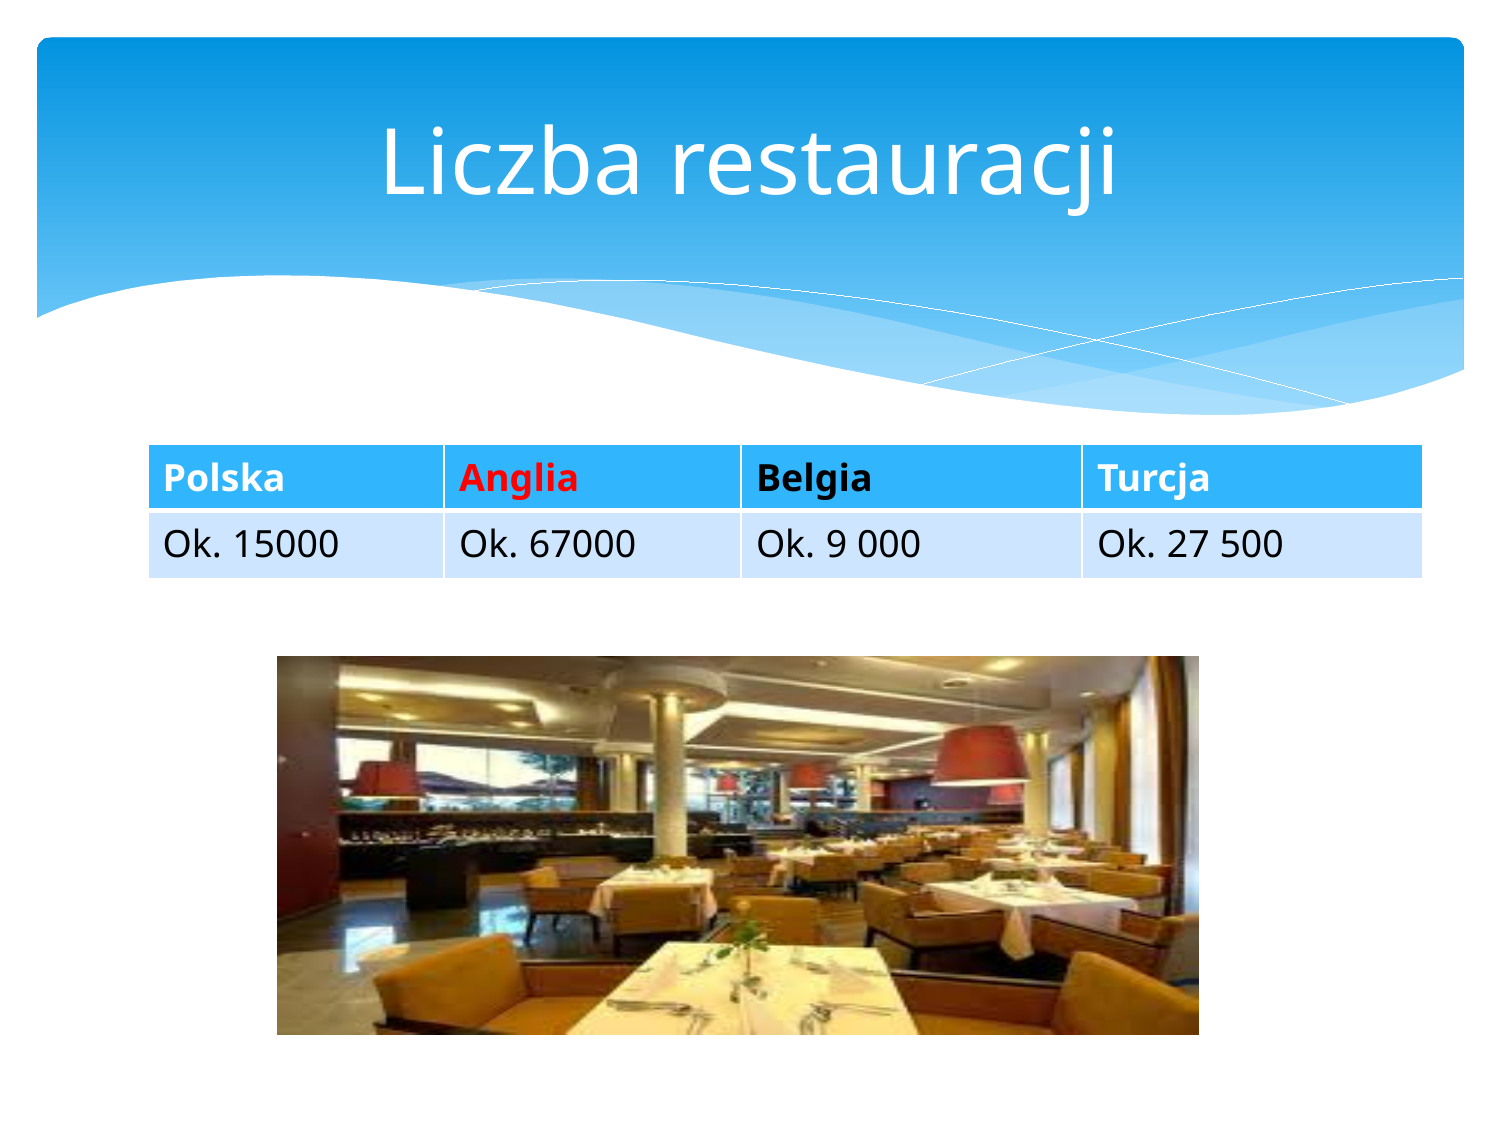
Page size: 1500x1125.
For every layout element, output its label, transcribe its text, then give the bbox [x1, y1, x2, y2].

table_header Belgia [742, 445, 1081, 508]
table_header Polska [149, 445, 443, 508]
title Liczba restauracji [74, 55, 1426, 262]
picture [277, 656, 1200, 1036]
table_cell Ok. 15000 [149, 513, 443, 578]
table_cell Ok. 27 500 [1083, 513, 1422, 578]
table_cell Ok. 9 000 [742, 513, 1081, 578]
table_cell Ok. 67000 [445, 513, 740, 578]
table_header Anglia [445, 445, 740, 508]
table_header Turcja [1083, 445, 1422, 508]
